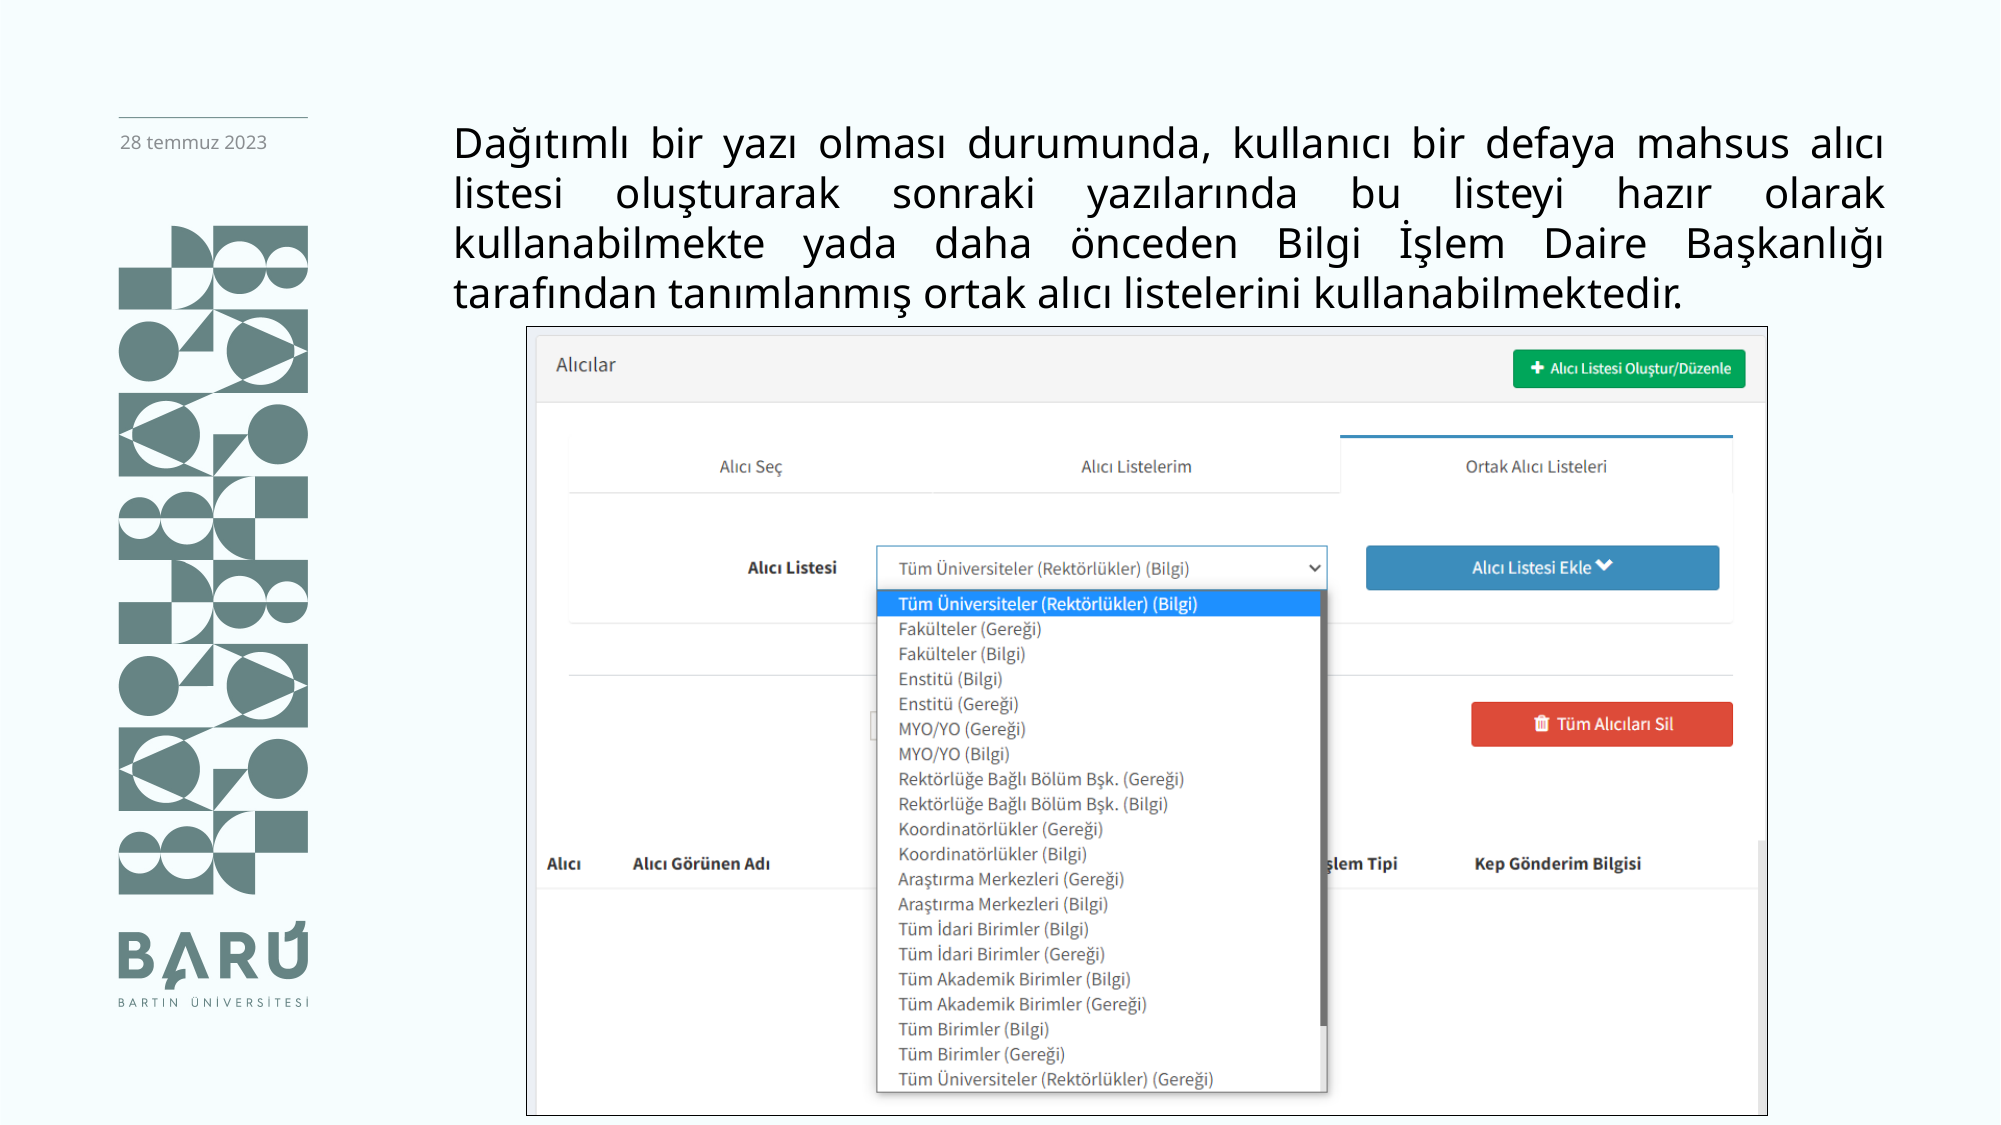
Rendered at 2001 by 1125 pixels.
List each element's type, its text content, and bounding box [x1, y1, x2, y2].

text_box Dağıtımlı bir yazı olması durumunda, kullanıcı bir defaya mahsus alıcı listesi oluşturarak sonraki yazılarında bu listeyi hazır olarak kullanabilmekte yada daha önceden Bilgi İşlem Daire Başkanlığı tarafından tanımlanmış ortak alıcı listelerini kullanabilmektedir. [439, 109, 1902, 325]
text_box 28 temmuz 2023 [108, 114, 303, 166]
picture [0, 0, 2001, 1125]
